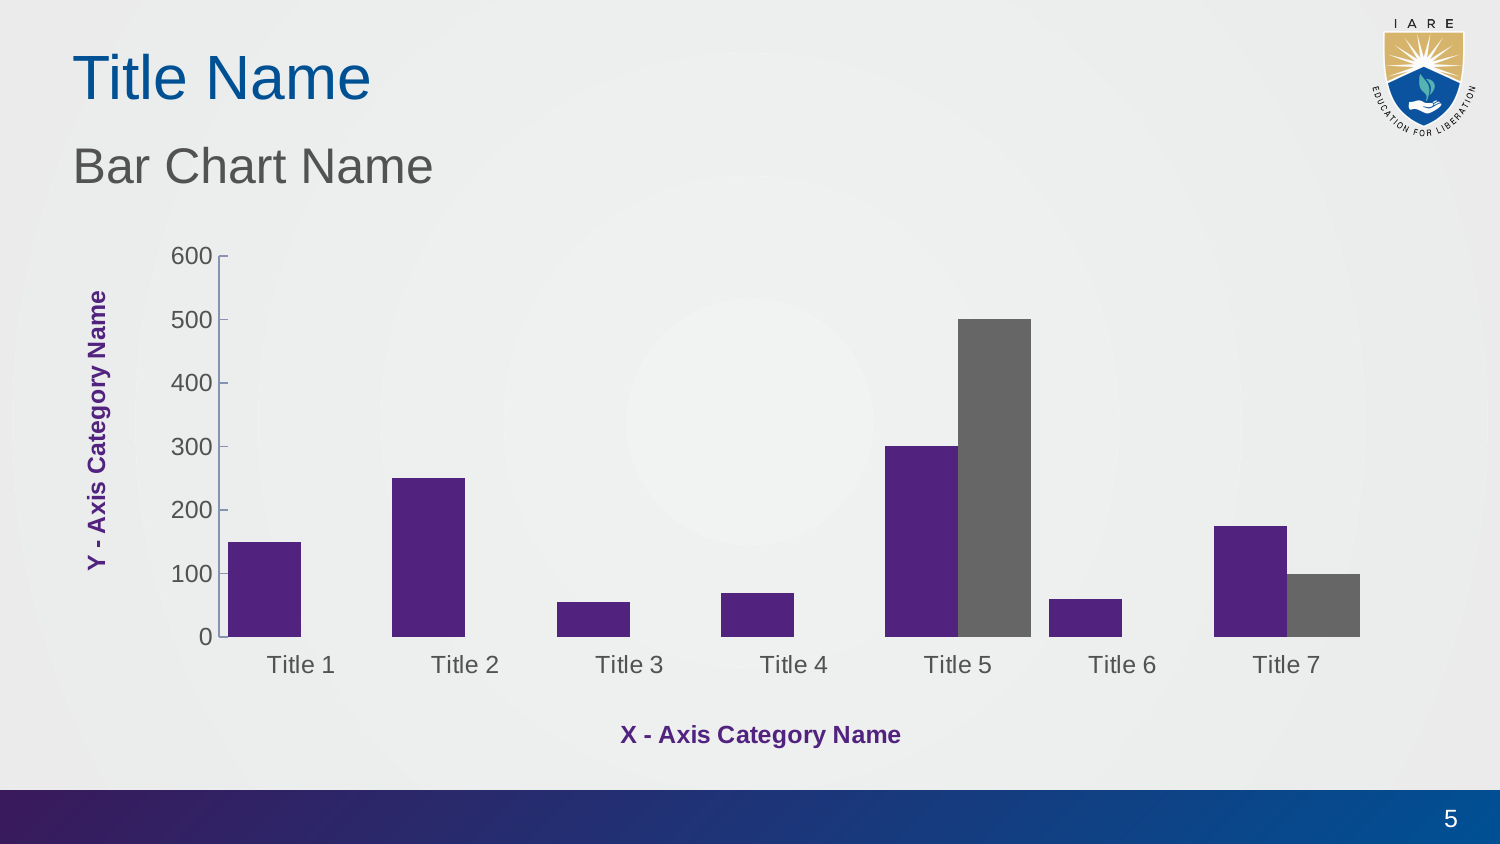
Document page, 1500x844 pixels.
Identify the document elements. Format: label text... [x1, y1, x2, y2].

title Title Name [72, 36, 1443, 121]
chart [60, 209, 1431, 757]
list Bar Chart Name [72, 133, 1443, 198]
picture [1372, 19, 1490, 138]
slide_number 5 [1388, 790, 1474, 844]
